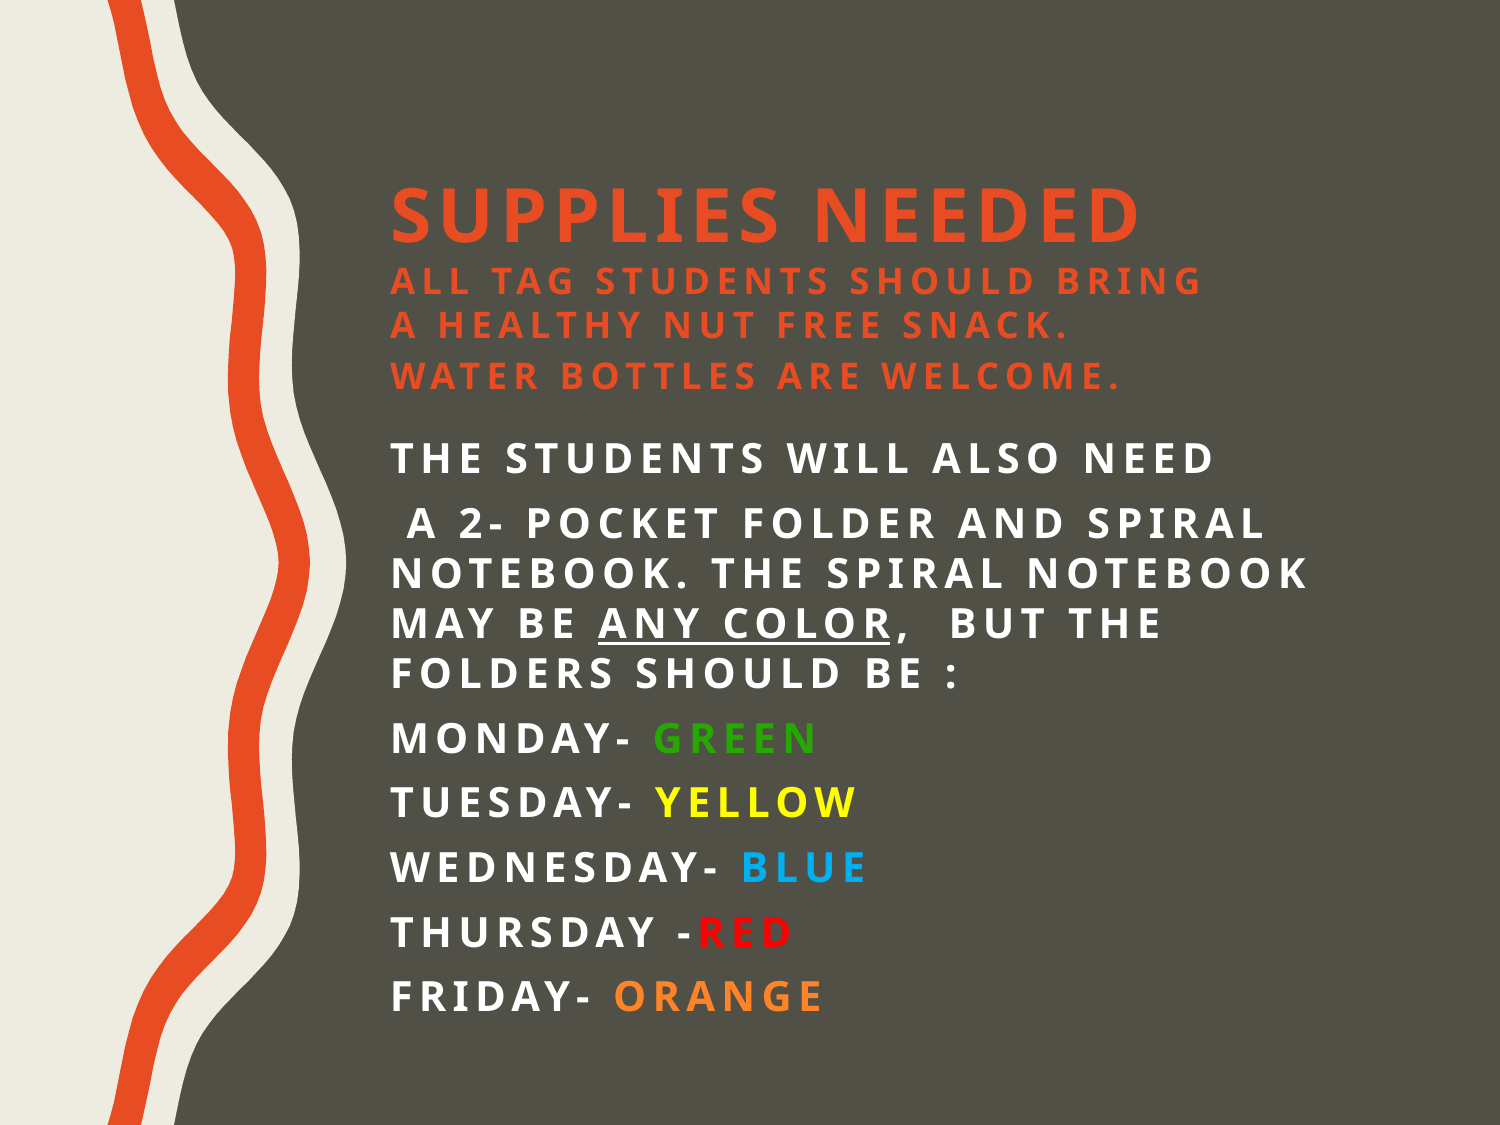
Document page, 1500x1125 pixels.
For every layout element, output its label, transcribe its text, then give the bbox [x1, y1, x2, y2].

title Supplies Needed [375, 75, 1383, 356]
list All TAG students should bring a healthy nut free snack. water bottles are welcome. [375, 249, 1239, 406]
text_box The Students will also need a 2- pocket folder and spiral notebook. The spiral notebook may be any color, but the folders should be : Monday- Green Tuesday- Yellow Wednesday- Blue Thursday -Red Friday- Orange [374, 424, 1350, 1028]
